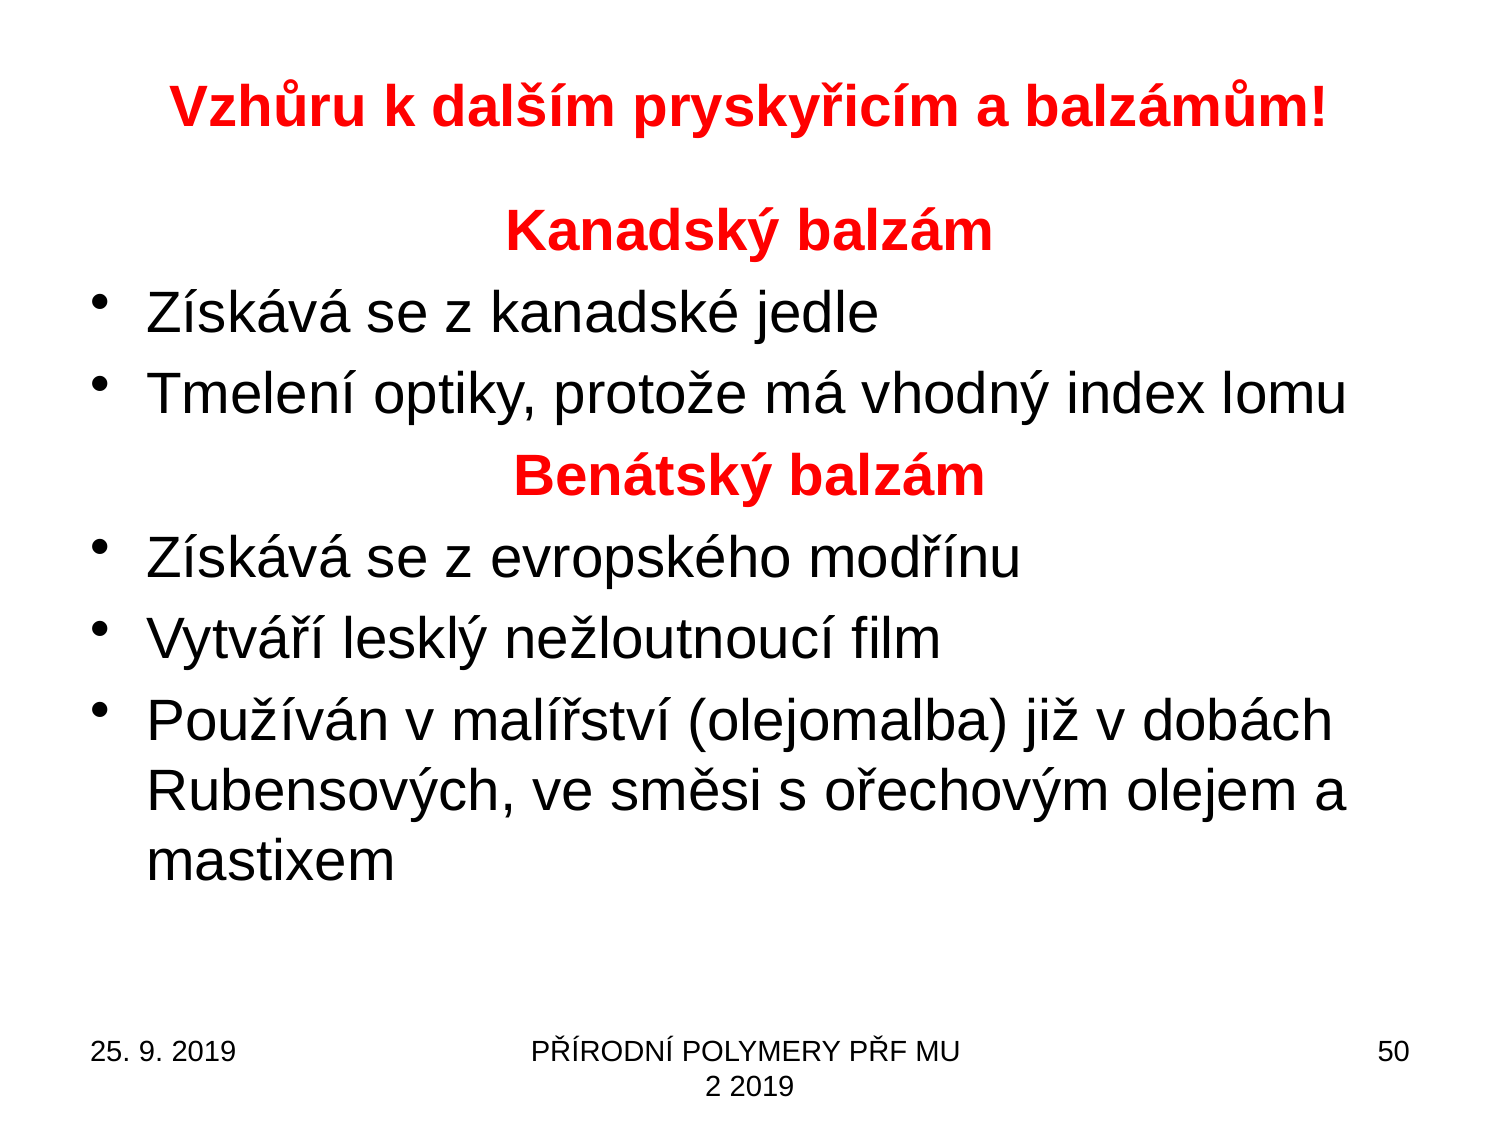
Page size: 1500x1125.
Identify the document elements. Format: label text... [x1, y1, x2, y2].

slide_number 25. 9. 2019 [74, 1024, 426, 1103]
title Vzhůru k dalším pryskyřicím a balzámům! [74, 44, 1426, 162]
footer PŘÍRODNÍ POLYMERY PŘF MU 2 2019 [512, 1024, 988, 1103]
list Kanadský balzám Získává se z kanadské jedle Tmelení optiky, protože má vhodný index lomu Benátský balzám Získává se z evropského modřínu Vytváří lesklý nežloutnoucí film Používán v malířství (olejomalba) již v dobách Rubensových, ve směsi s ořechovým olejem a mastixem [74, 184, 1426, 1006]
slide_number 50 [1074, 1024, 1426, 1103]
